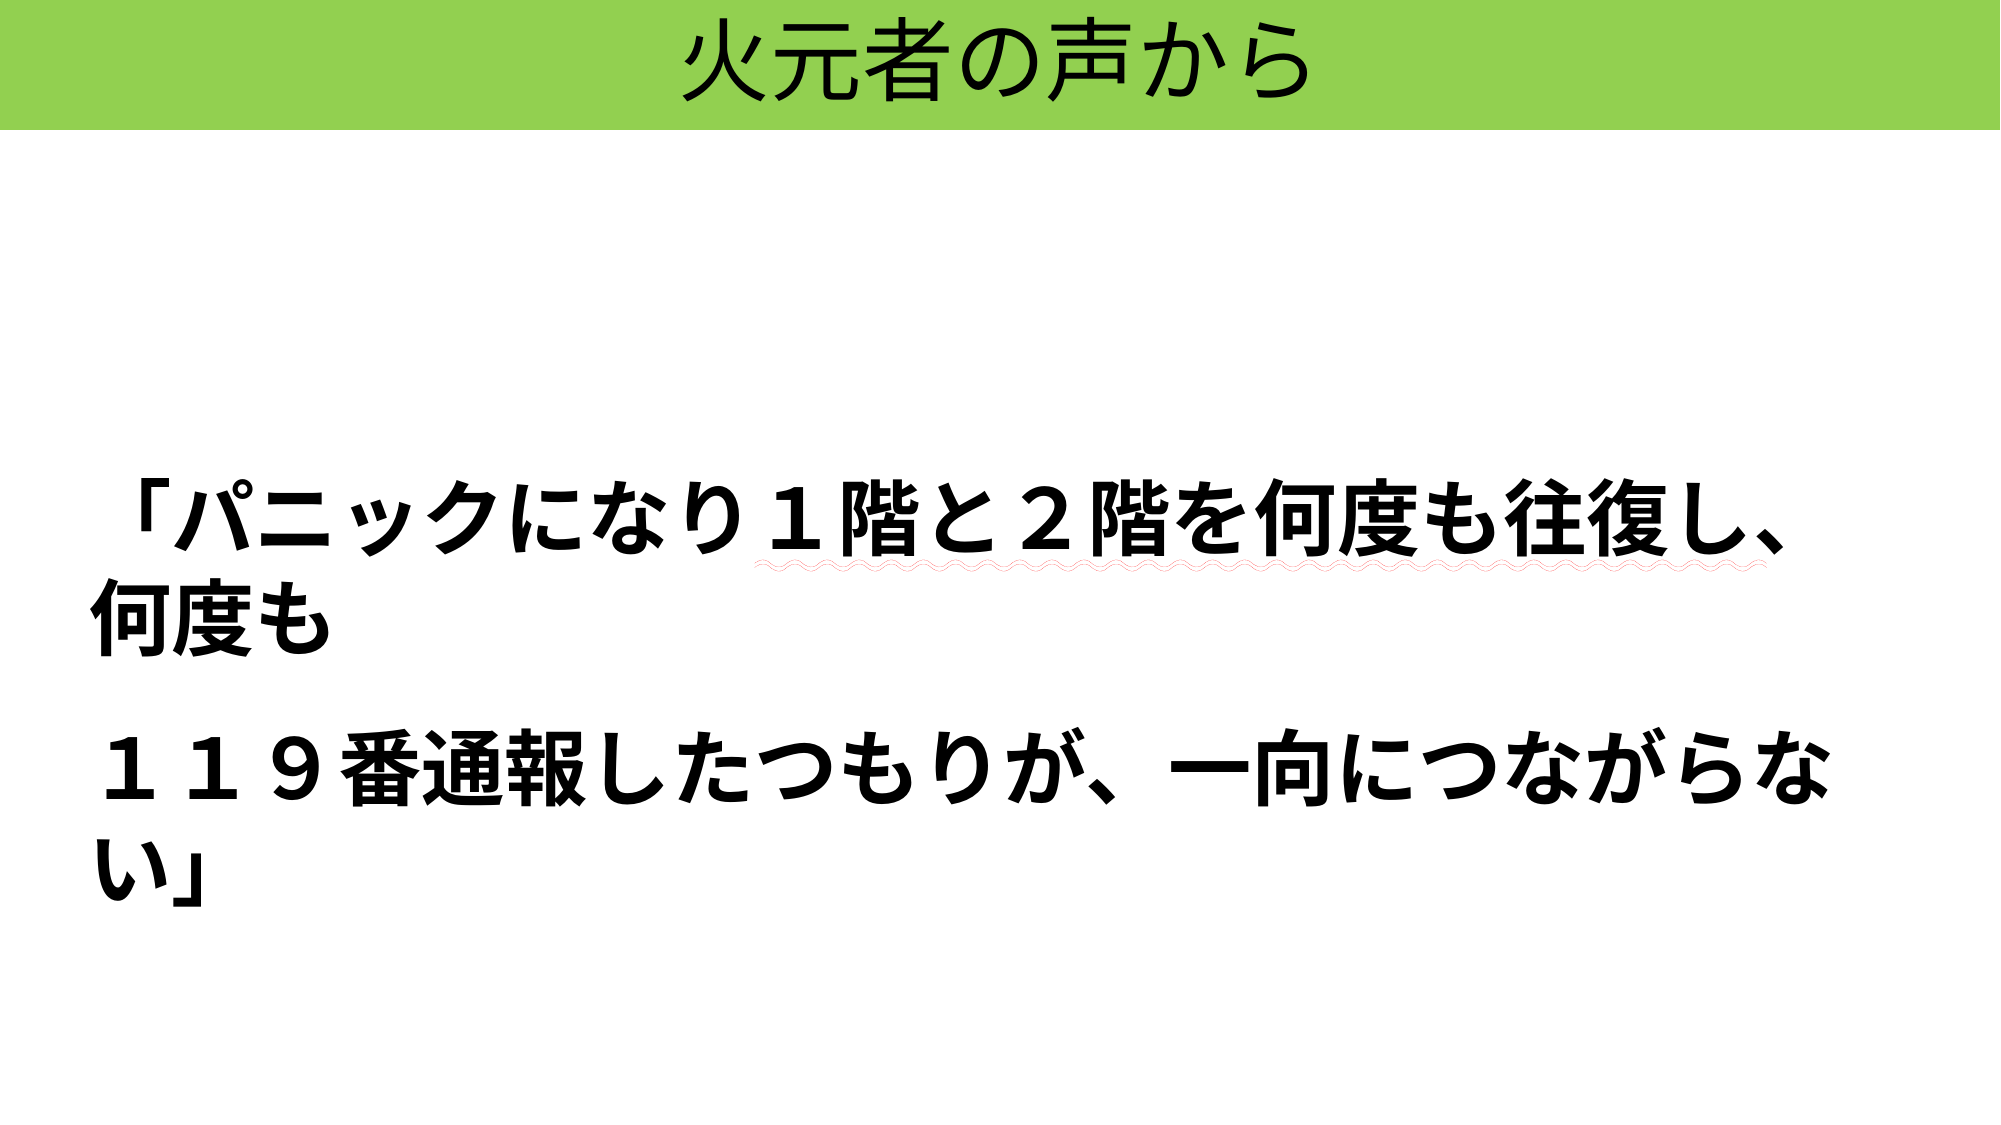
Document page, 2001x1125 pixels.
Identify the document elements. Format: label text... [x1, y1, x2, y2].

text_box 「パニックになり１階と２階を何度も往復し、何度も １１９番通報したつもりが、一向につながらない」 [73, 458, 1927, 924]
text_box 火元者の声から [0, 0, 2000, 130]
